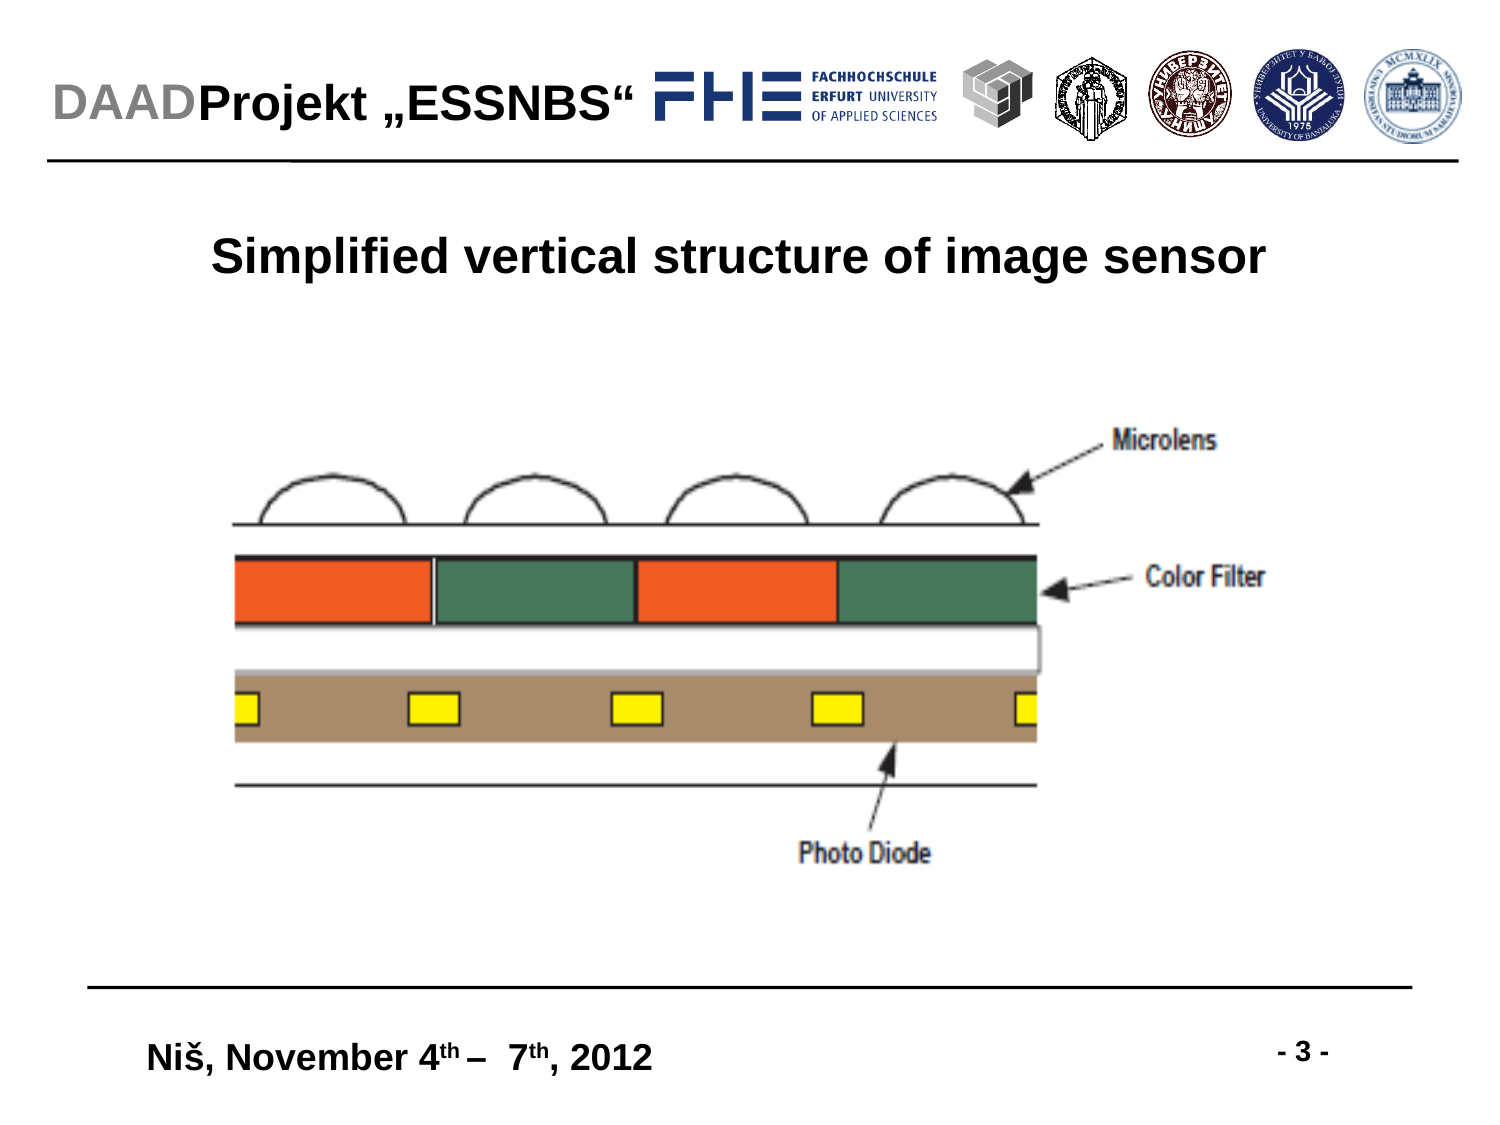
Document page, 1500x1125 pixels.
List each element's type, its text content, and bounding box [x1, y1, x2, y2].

picture [1364, 49, 1462, 144]
picture [655, 71, 937, 122]
picture [1252, 48, 1345, 142]
title Simplified vertical structure of image sensor [76, 215, 1403, 292]
picture [1145, 48, 1236, 142]
picture [200, 396, 1276, 890]
picture [1051, 48, 1131, 143]
